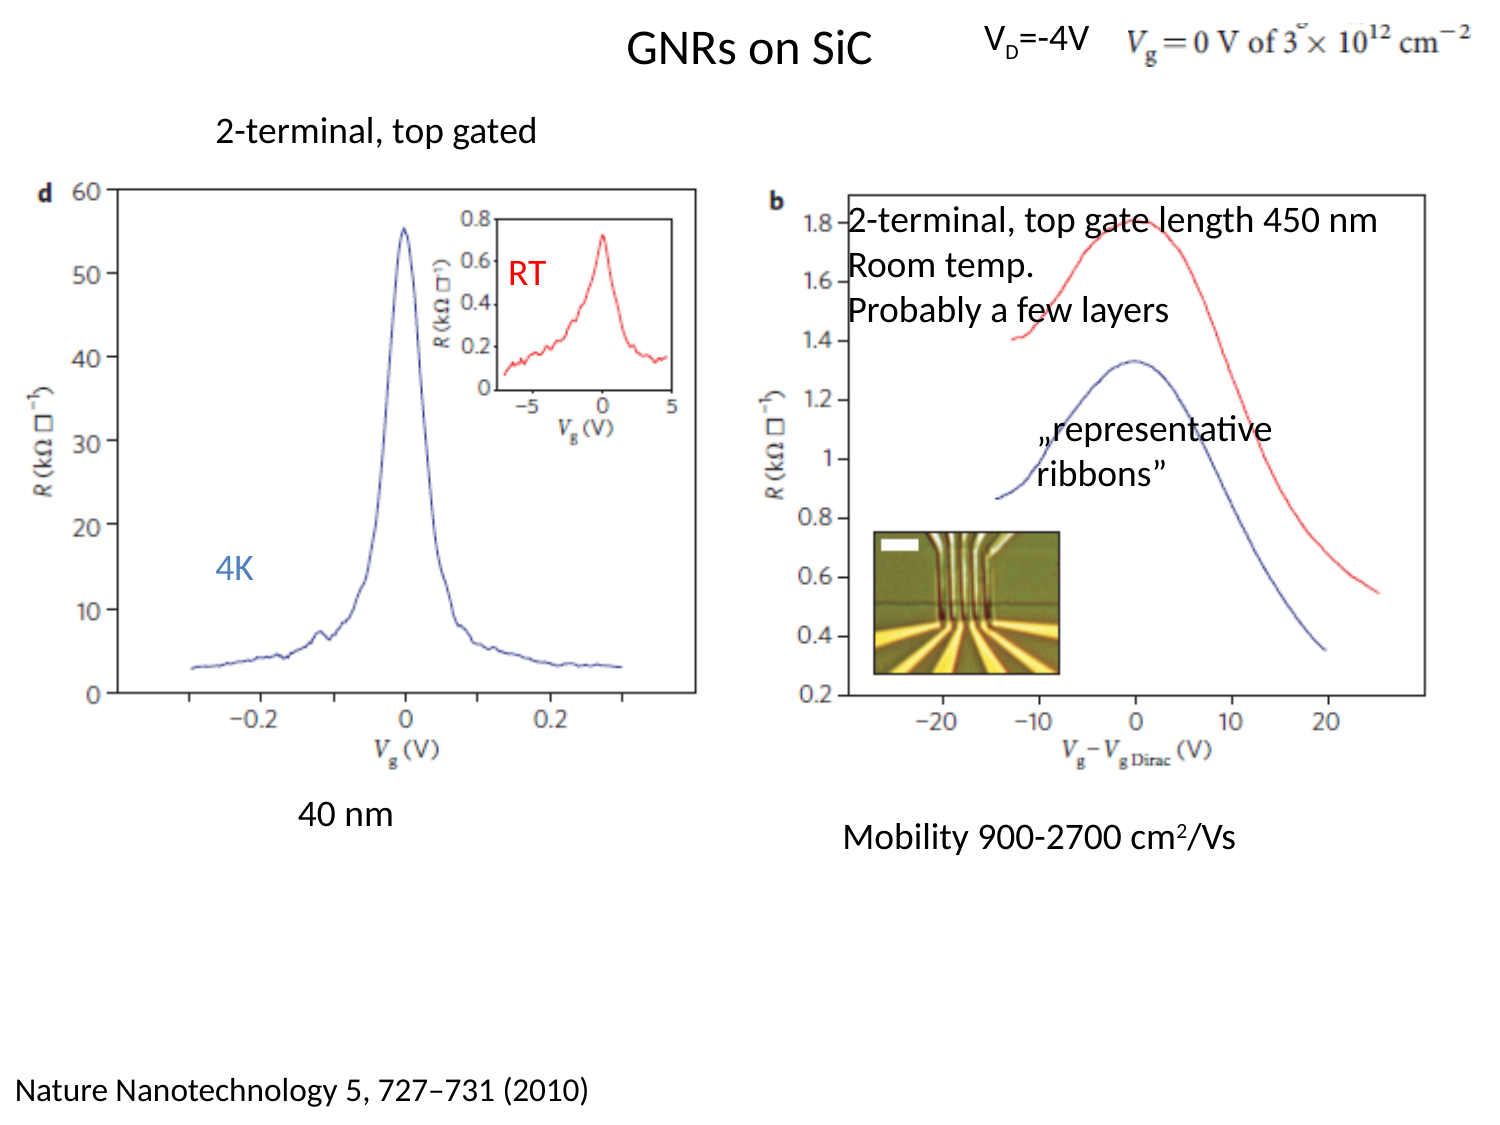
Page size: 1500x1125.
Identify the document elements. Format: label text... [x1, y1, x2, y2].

picture [720, 175, 1448, 774]
text_box GNRs on SiC [611, 7, 889, 82]
text_box 2-terminal, top gated [200, 98, 762, 159]
text_box Mobility 900-2700 cm2/Vs [827, 804, 1500, 865]
text_box VD=-4V [969, 5, 1182, 71]
text_box Nature Nanotechnology 5, 727–731 (2010) [0, 1061, 721, 1116]
picture [0, 169, 710, 774]
text_box 40 nm [283, 782, 508, 842]
picture [1127, 23, 1471, 67]
